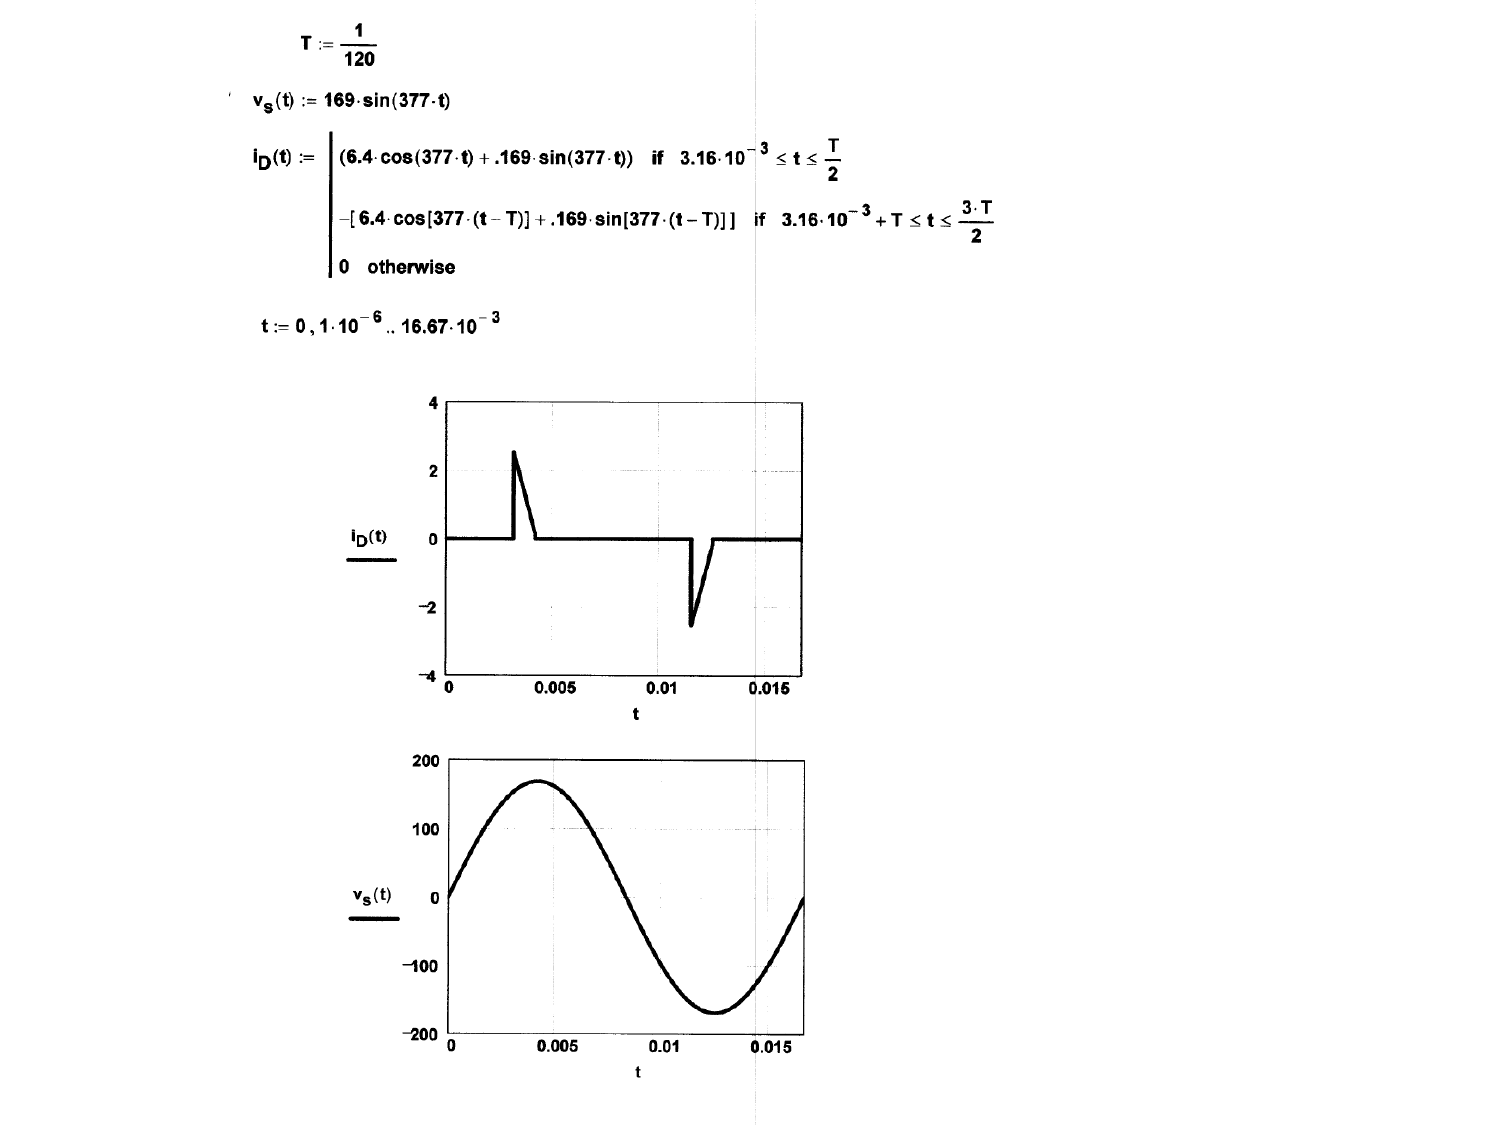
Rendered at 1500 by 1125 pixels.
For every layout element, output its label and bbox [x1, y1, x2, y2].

picture [229, 0, 1105, 1125]
